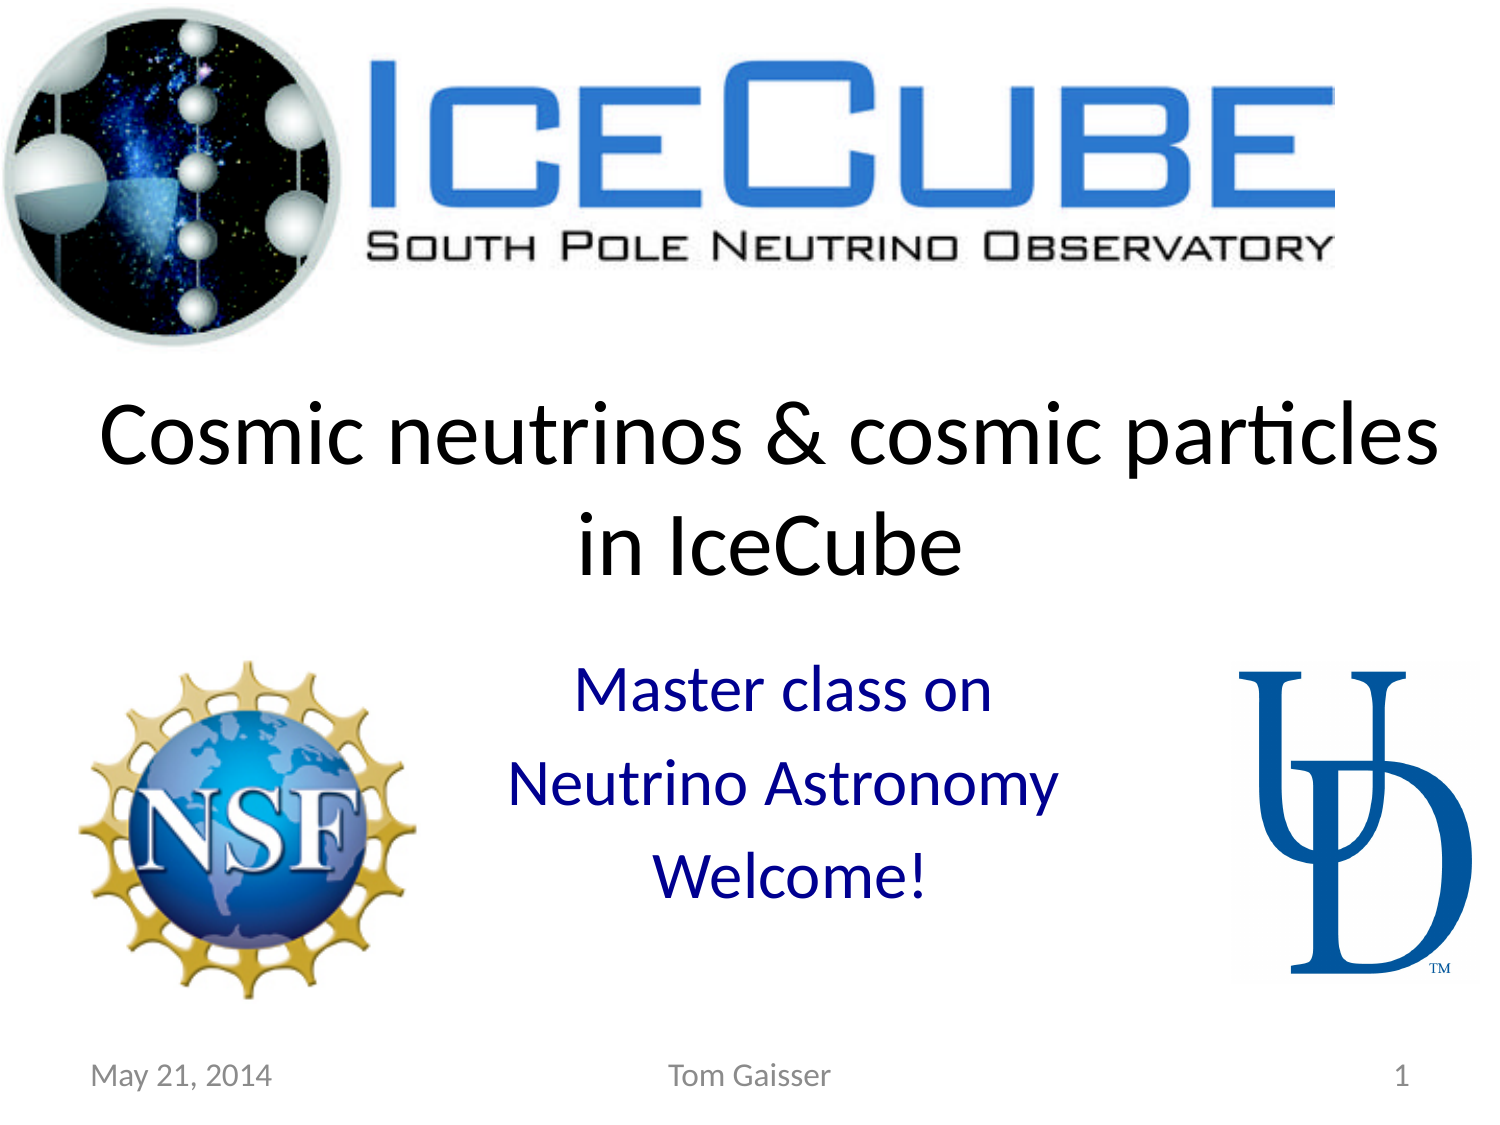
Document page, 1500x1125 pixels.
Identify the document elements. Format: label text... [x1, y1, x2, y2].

picture [1, 3, 1335, 356]
title Cosmic neutrinos & cosmic particles in IceCube [72, 362, 1470, 604]
slide_number 1 [1074, 1042, 1425, 1103]
subtitle Master class on Neutrino Astronomy Welcome! [364, 637, 1219, 960]
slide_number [75, 1042, 425, 1103]
picture [1231, 660, 1480, 985]
footer Tom Gaisser [512, 1042, 988, 1103]
picture [74, 655, 421, 1004]
